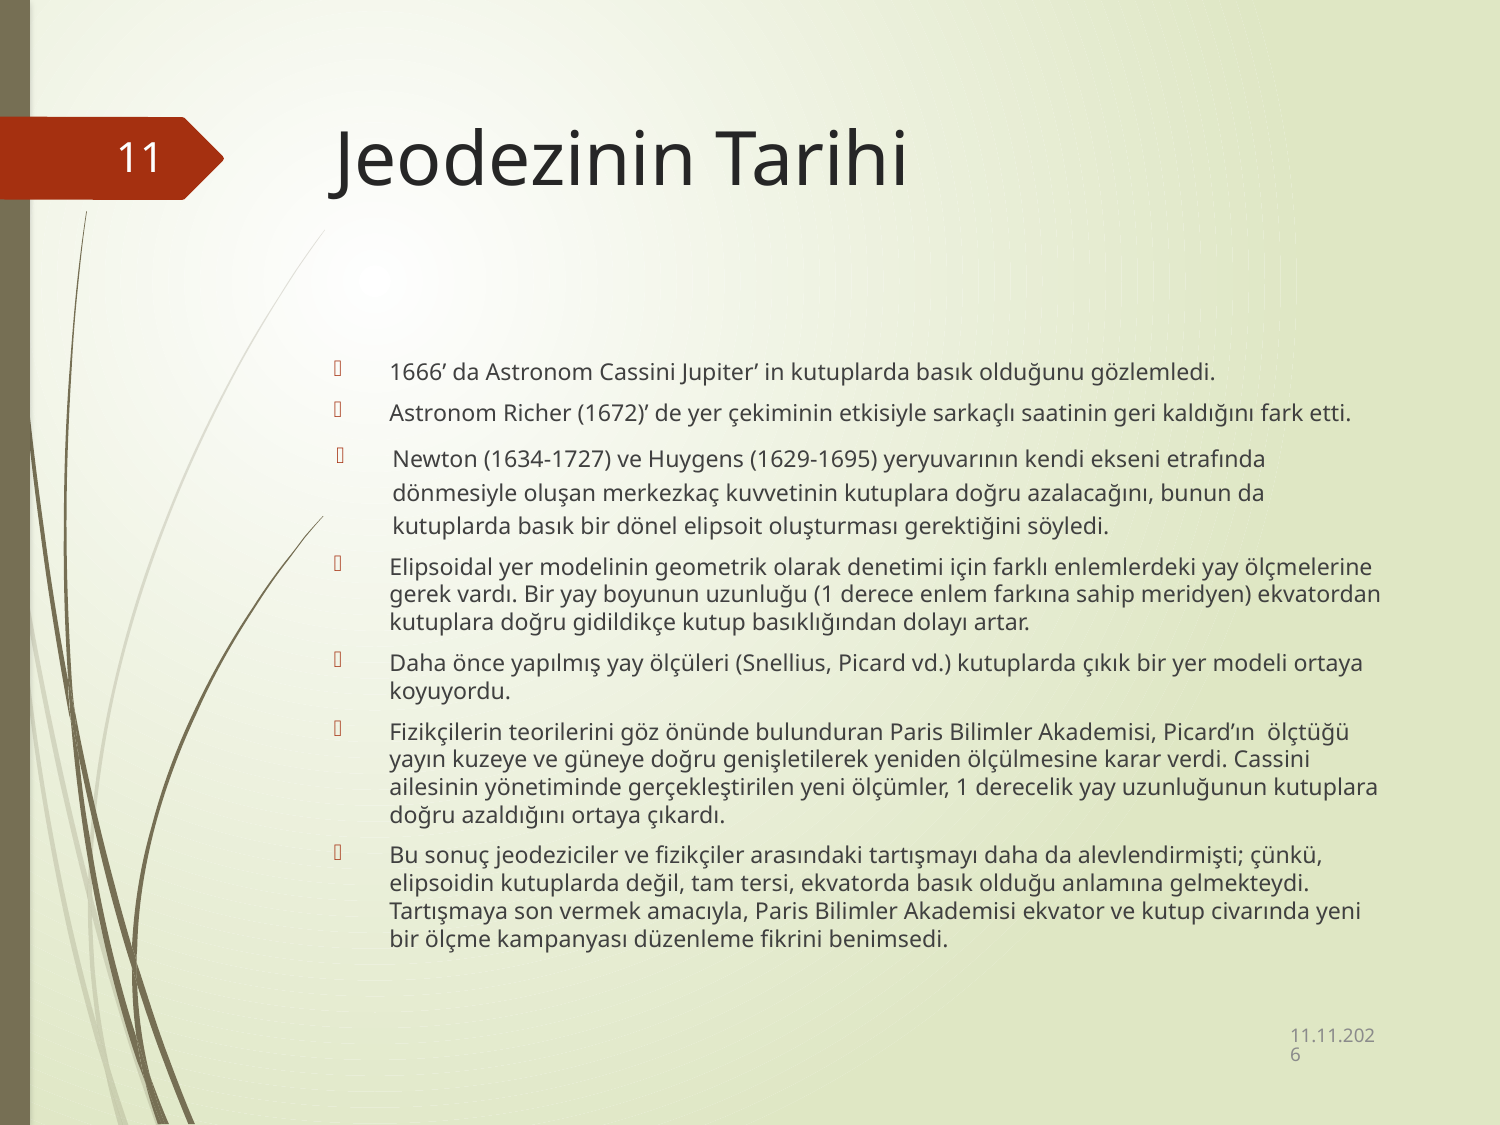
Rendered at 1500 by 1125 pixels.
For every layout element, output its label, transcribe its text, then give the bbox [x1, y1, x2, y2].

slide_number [1275, 1006, 1401, 1068]
slide_number 11 [83, 129, 180, 190]
title Jeodezinin Tarihi [319, 102, 1400, 313]
list 1666’ da Astronom Cassini Jupiter’ in kutuplarda basık olduğunu gözlemledi. Astronom Richer (1672)’ de yer çekiminin etkisiyle sarkaçlı saatinin geri kaldığını fark etti. Newton (1634-1727) ve Huygens (1629-1695) yeryuvarının kendi ekseni etrafında dönmesiyle oluşan merkezkaç kuvvetinin kutuplara doğru azalacağını, bunun da kutuplarda basık bir dönel elipsoit oluşturması gerektiğini söyledi. Elipsoidal yer modelinin geometrik olarak denetimi için farklı enlemlerdeki yay ölçmelerine gerek vardı. Bir yay boyunun uzunluğu (1 derece enlem farkına sahip meridyen) ekvatordan kutuplara doğru gidildikçe kutup basıklığından dolayı artar. Daha önce yapılmış yay ölçüleri (Snellius, Picard vd.) kutuplarda çıkık bir yer modeli ortaya koyuyordu. Fizikçilerin teorilerini göz önünde bulunduran Paris Bilimler Akademisi, Picard’ın ölçtüğü yayın kuzeye ve güneye doğru genişletilerek yeniden ölçülmesine karar verdi. Cassini ailesinin yönetiminde gerçekleştirilen yeni ölçümler, 1 derecelik yay uzunluğunun kutuplara doğru azaldığını ortaya çıkardı. Bu sonuç jeodeziciler ve fizikçiler arasındaki tartışmayı daha da alevlendirmişti; çünkü, elipsoidin kutuplarda değil, tam tersi, ekvatorda basık olduğu anlamına gelmekteydi. Tartışmaya son vermek amacıyla, Paris Bilimler Akademisi ekvator ve kutup civarında yeni bir ölçme kampanyası düzenleme fikrini benimsedi. [318, 350, 1400, 970]
